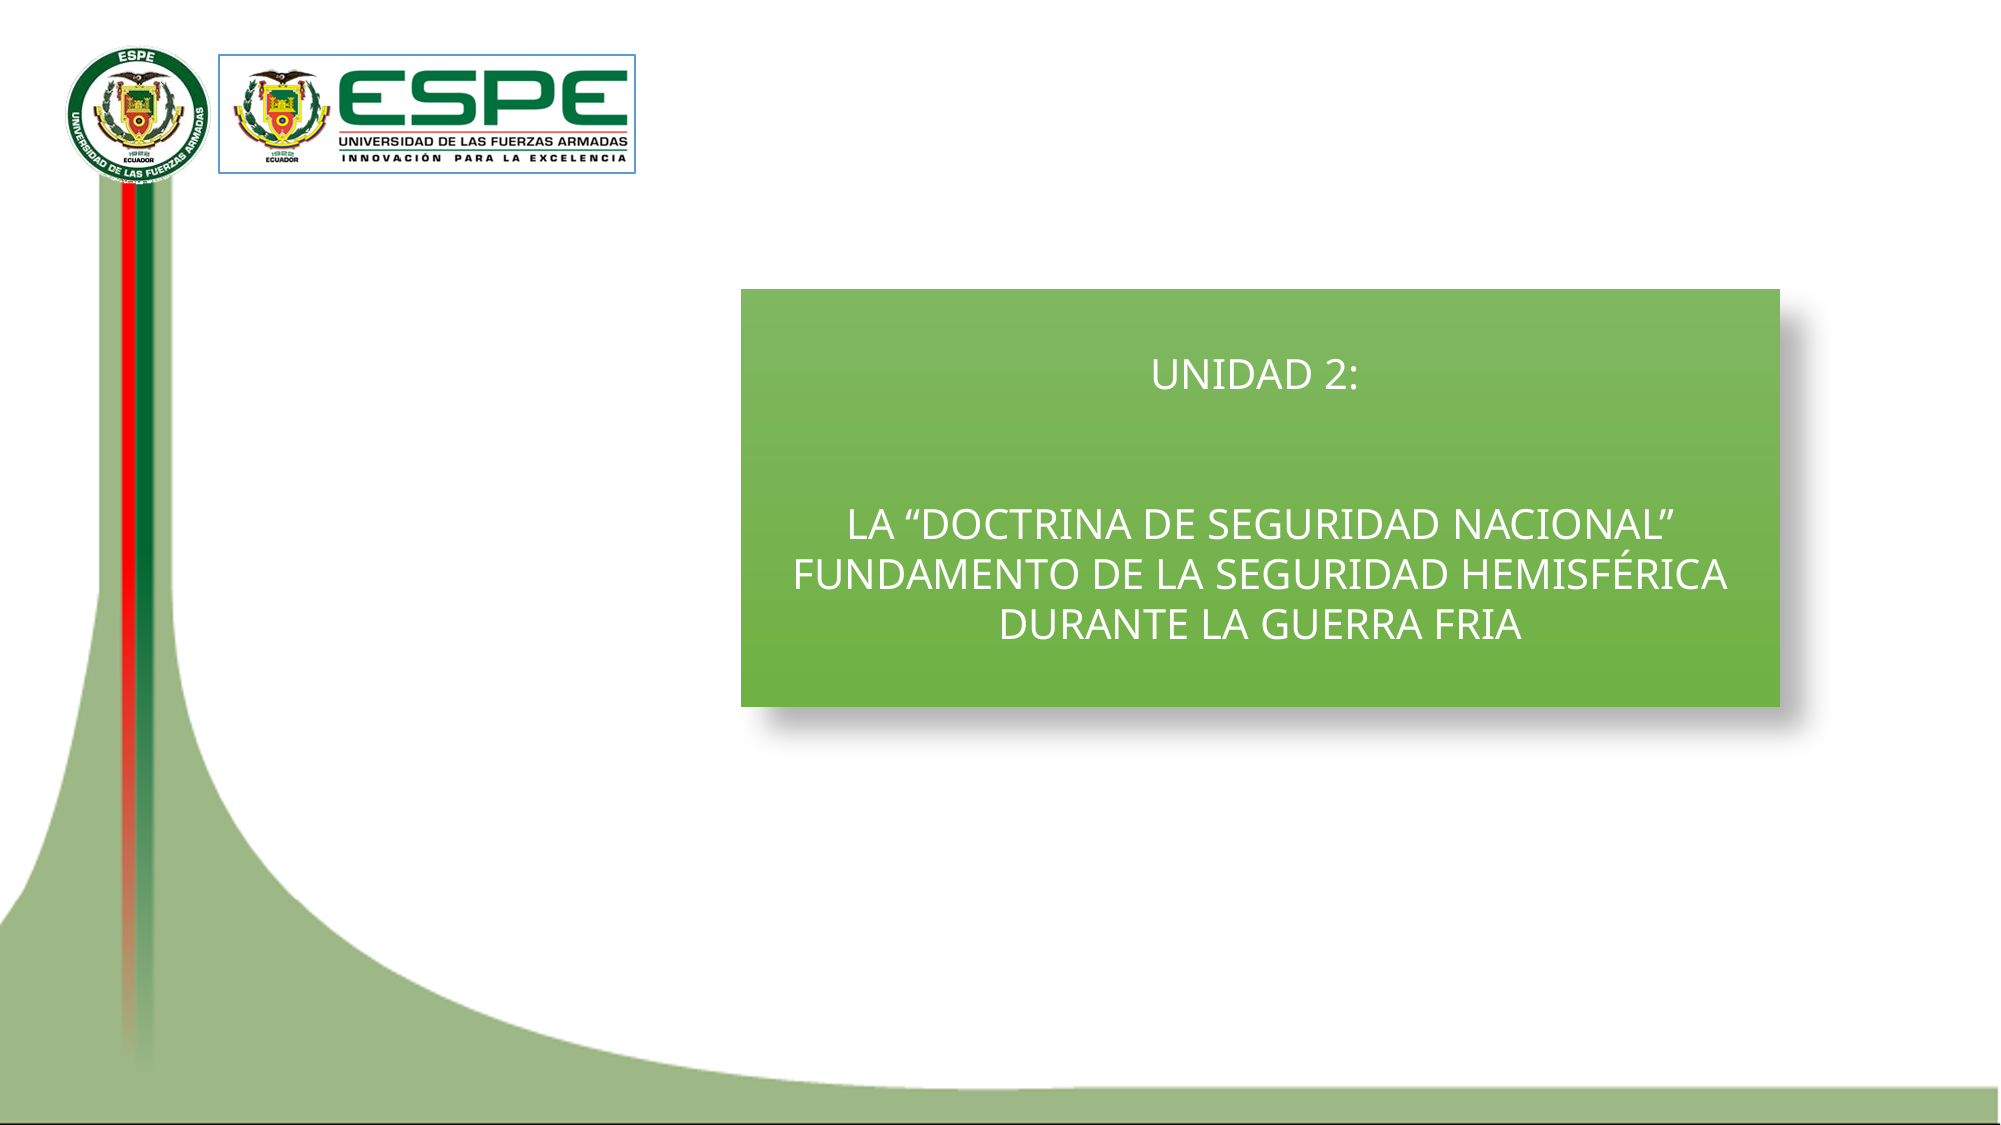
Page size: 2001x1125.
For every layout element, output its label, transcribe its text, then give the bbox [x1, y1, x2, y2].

picture [0, 0, 2001, 1125]
text_box UNIDAD 2: LA “DOCTRINA DE SEGURIDAD NACIONAL” FUNDAMENTO DE LA SEGURIDAD HEMISFÉRICA DURANTE LA GUERRA FRIA [741, 289, 1780, 707]
